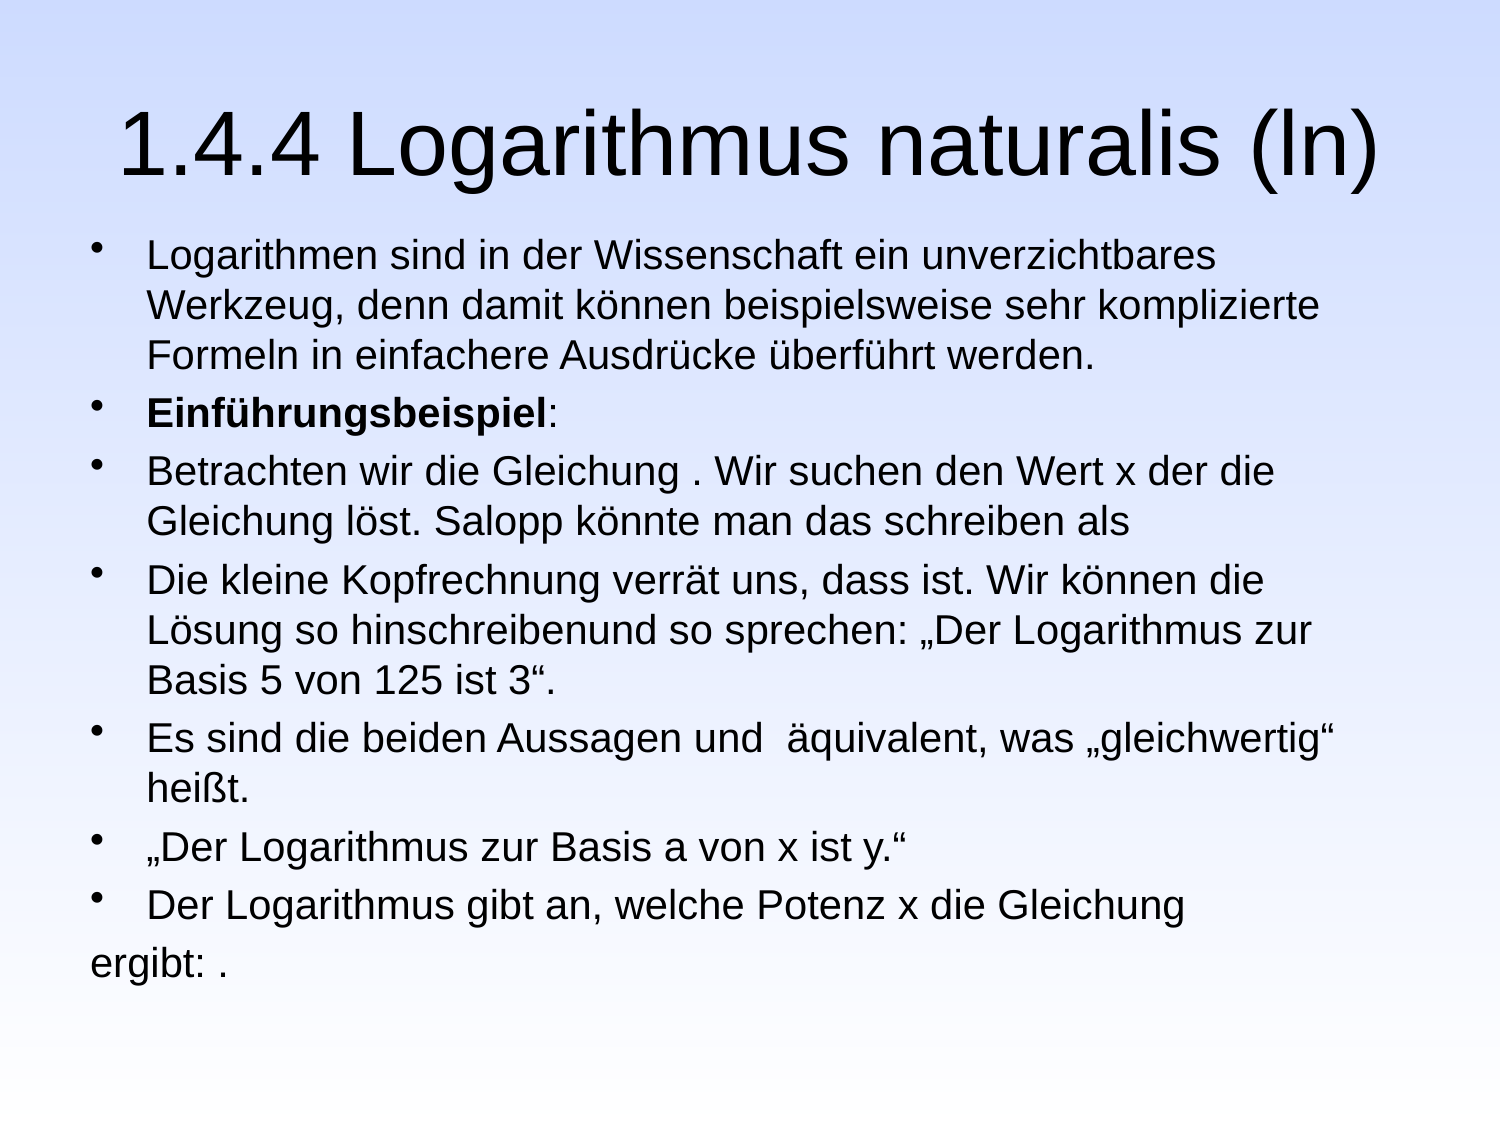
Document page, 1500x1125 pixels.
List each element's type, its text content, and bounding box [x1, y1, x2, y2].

title 1.4.4 Logarithmus naturalis (ln) [75, 45, 1425, 233]
